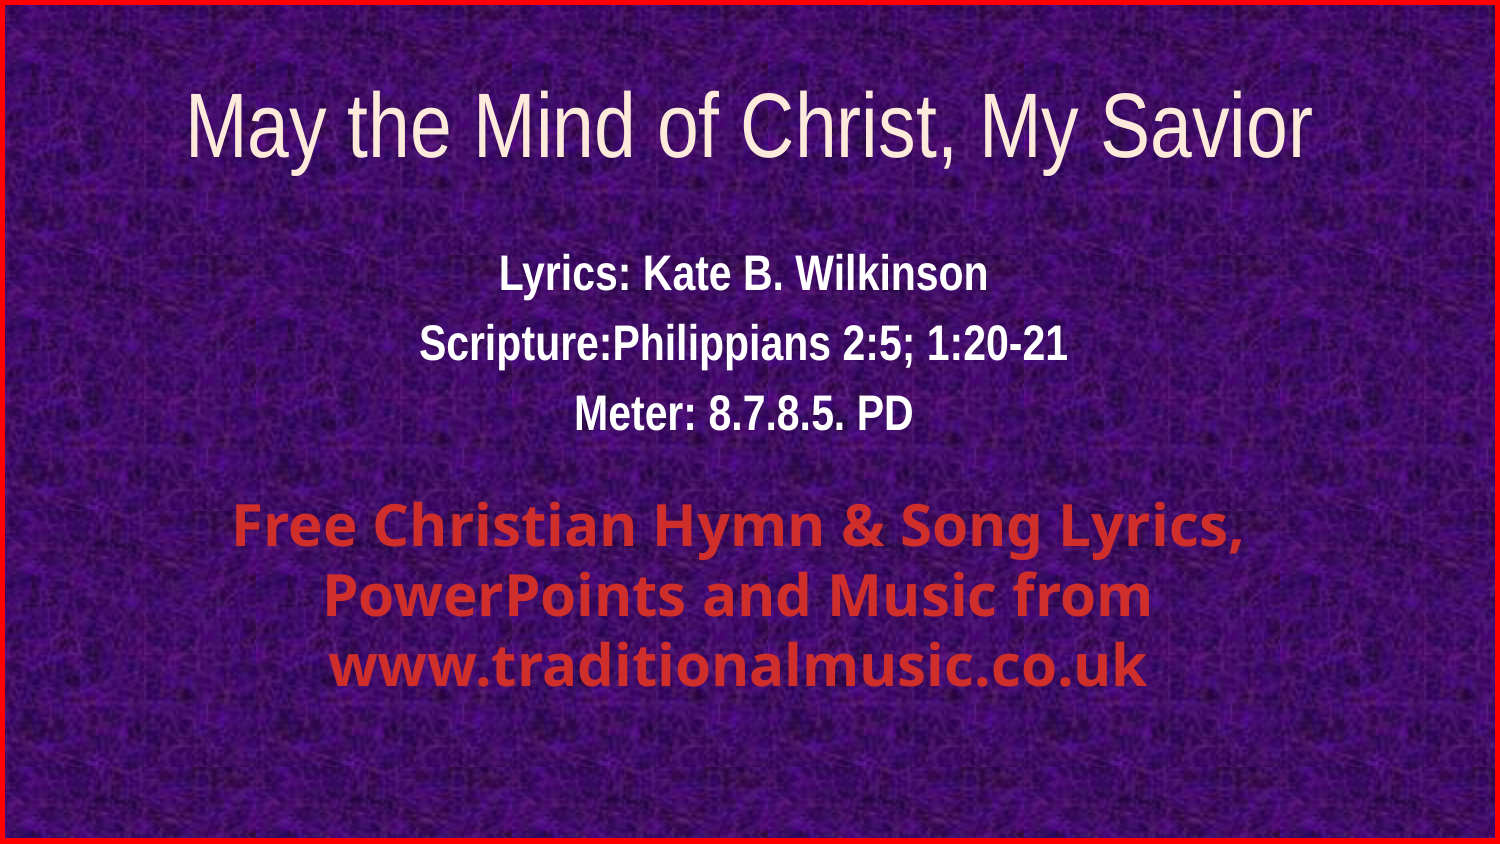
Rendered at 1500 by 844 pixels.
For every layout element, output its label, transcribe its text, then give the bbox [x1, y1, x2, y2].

title May the Mind of Christ, My Savior [41, 43, 1459, 198]
picture [5, 5, 1495, 838]
subtitle Lyrics: Kate B. Wilkinson Scripture:Philippians 2:5; 1:20-21 Meter: 8.7.8.5. PD [41, 232, 1447, 458]
